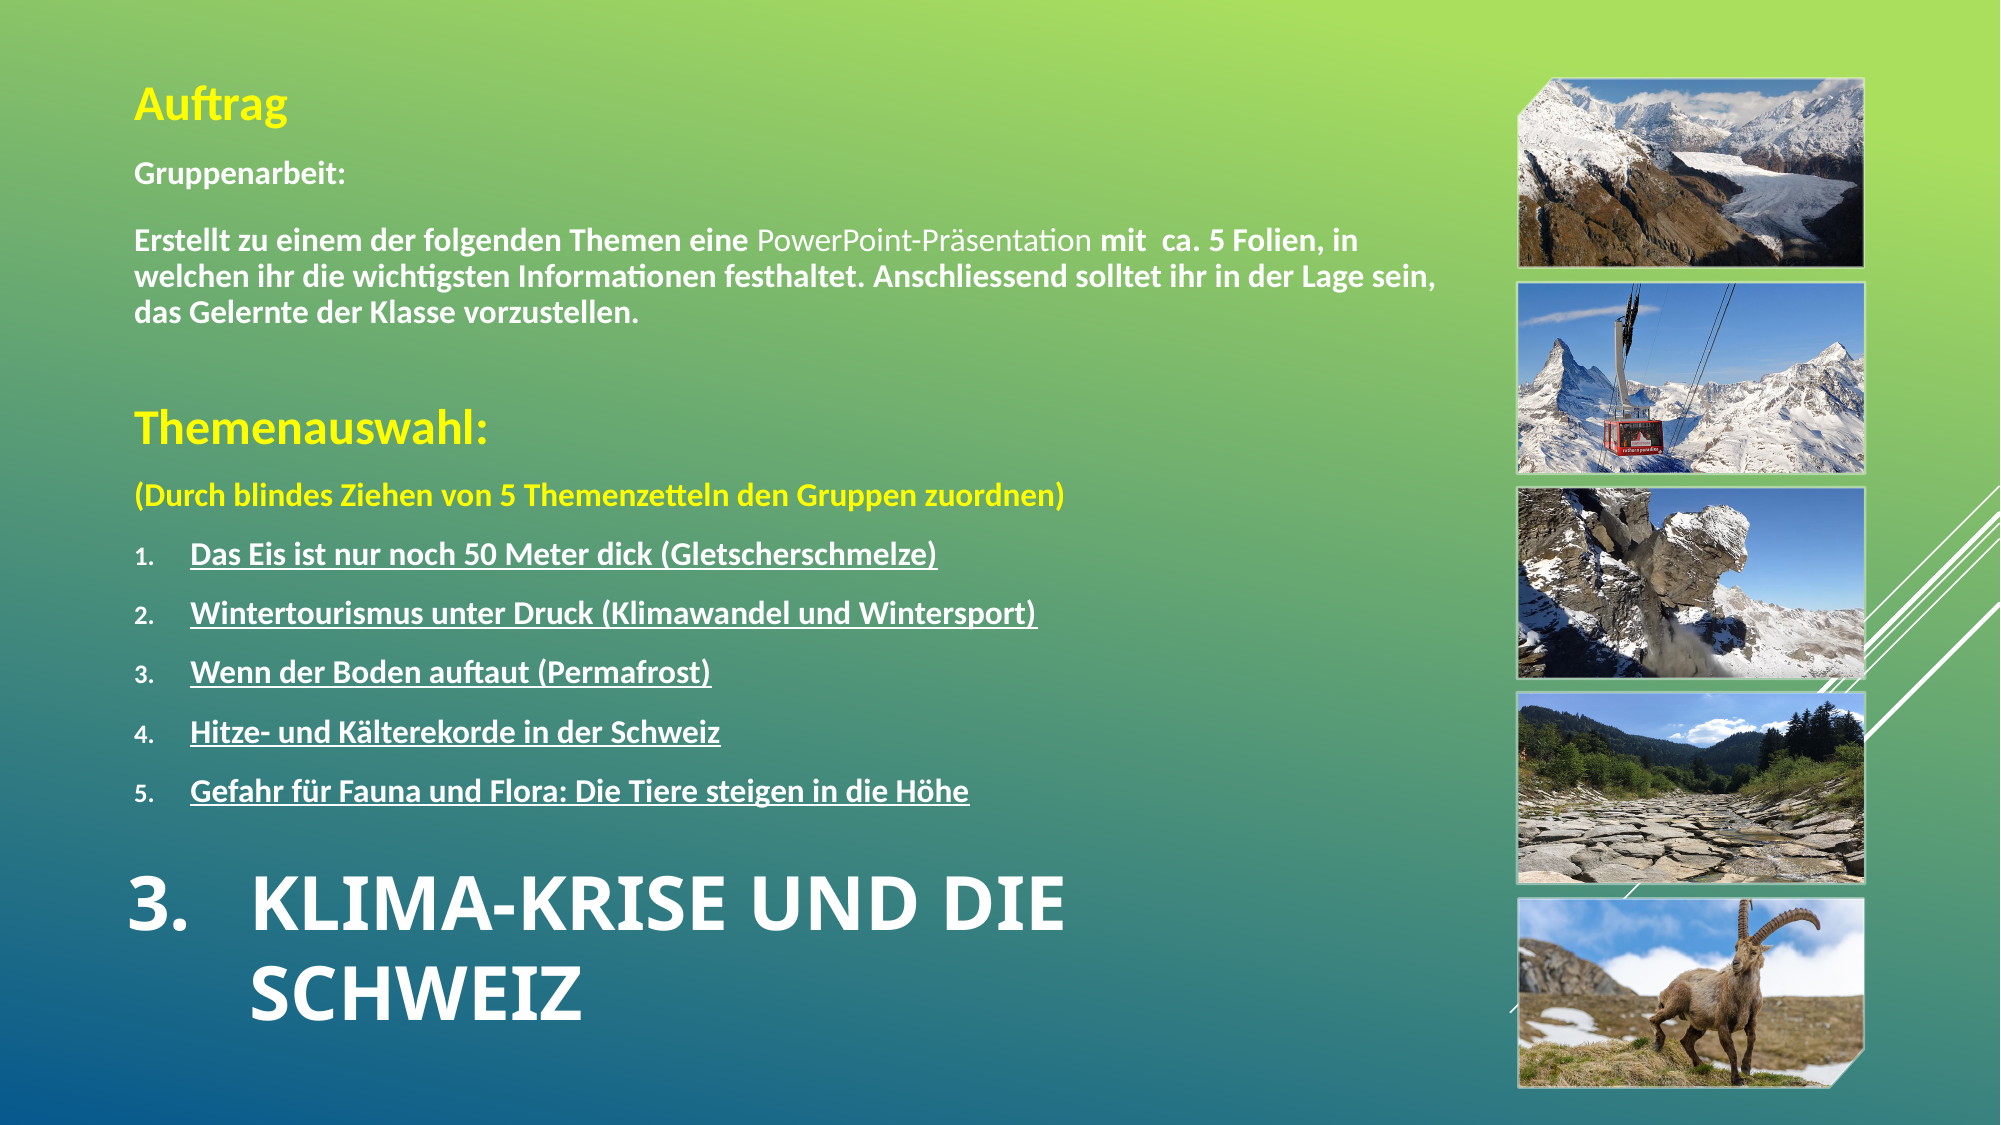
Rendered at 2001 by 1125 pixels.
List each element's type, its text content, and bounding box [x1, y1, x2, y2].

picture [1518, 693, 1865, 883]
picture [1518, 283, 1865, 473]
list Auftrag Gruppenarbeit: Erstellt zu einem der folgenden Themen eine PowerPoint-Präsentation mit ca. 5 Folien, in welchen ihr die wichtigsten Informationen festhaltet. Anschliessend solltet ihr in der Lage sein, das Gelernte der Klasse vorzustellen. Themenauswahl: (Durch blindes Ziehen von 5 Themenzetteln den Gruppen zuordnen) Das Eis ist nur noch 50 Meter dick (Gletscherschmelze) Wintertourismus unter Druck (Klimawandel und Wintersport) Wenn der Boden auftaut (Permafrost) Hitze- und Kälterekorde in der Schweiz Gefahr für Fauna und Flora: Die Tiere steigen in die Höhe [119, 24, 1467, 862]
picture [1518, 488, 1865, 678]
picture [1518, 898, 1865, 1088]
picture [1518, 78, 1865, 268]
title Klima-krise und die Schweiz [112, 821, 1364, 1069]
